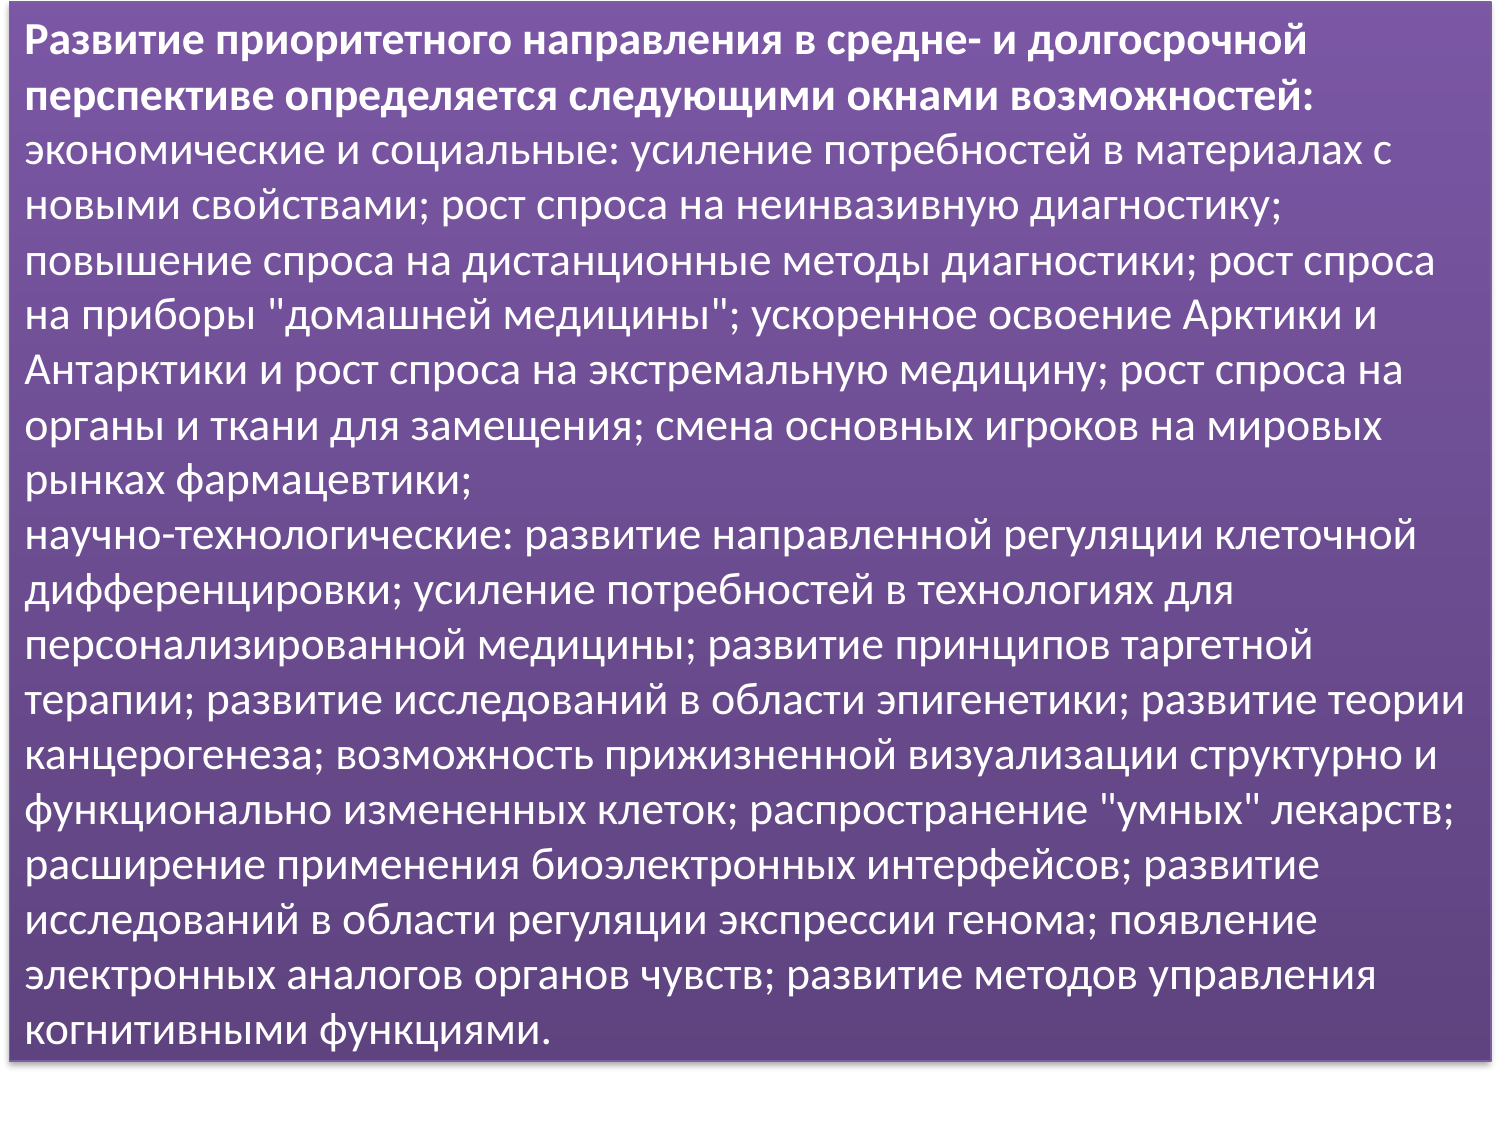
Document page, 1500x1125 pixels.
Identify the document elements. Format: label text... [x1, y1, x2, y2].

text_box Развитие приоритетного направления в средне- и долгосрочной перспективе определяется следующими окнами возможностей: экономические и социальные: усиление потребностей в материалах с новыми свойствами; рост спроса на неинвазивную диагностику; повышение спроса на дистанционные методы диагностики; рост спроса на приборы "домашней медицины"; ускоренное освоение Арктики и Антарктики и рост спроса на экстремальную медицину; рост спроса на органы и ткани для замещения; смена основных игроков на мировых рынках фармацевтики; научно-технологические: развитие направленной регуляции клеточной дифференцировки; усиление потребностей в технологиях для персонализированной медицины; развитие принципов таргетной терапии; развитие исследований в области эпигенетики; развитие теории канцерогенеза; возможность прижизненной визуализации структурно и функционально измененных клеток; распространение "умных" лекарств; расширение применения биоэлектронных интерфейсов; развитие исследований в области регуляции экспрессии генома; появление электронных аналогов органов чувств; развитие методов управления когнитивными функциями. [9, 1, 1492, 1062]
